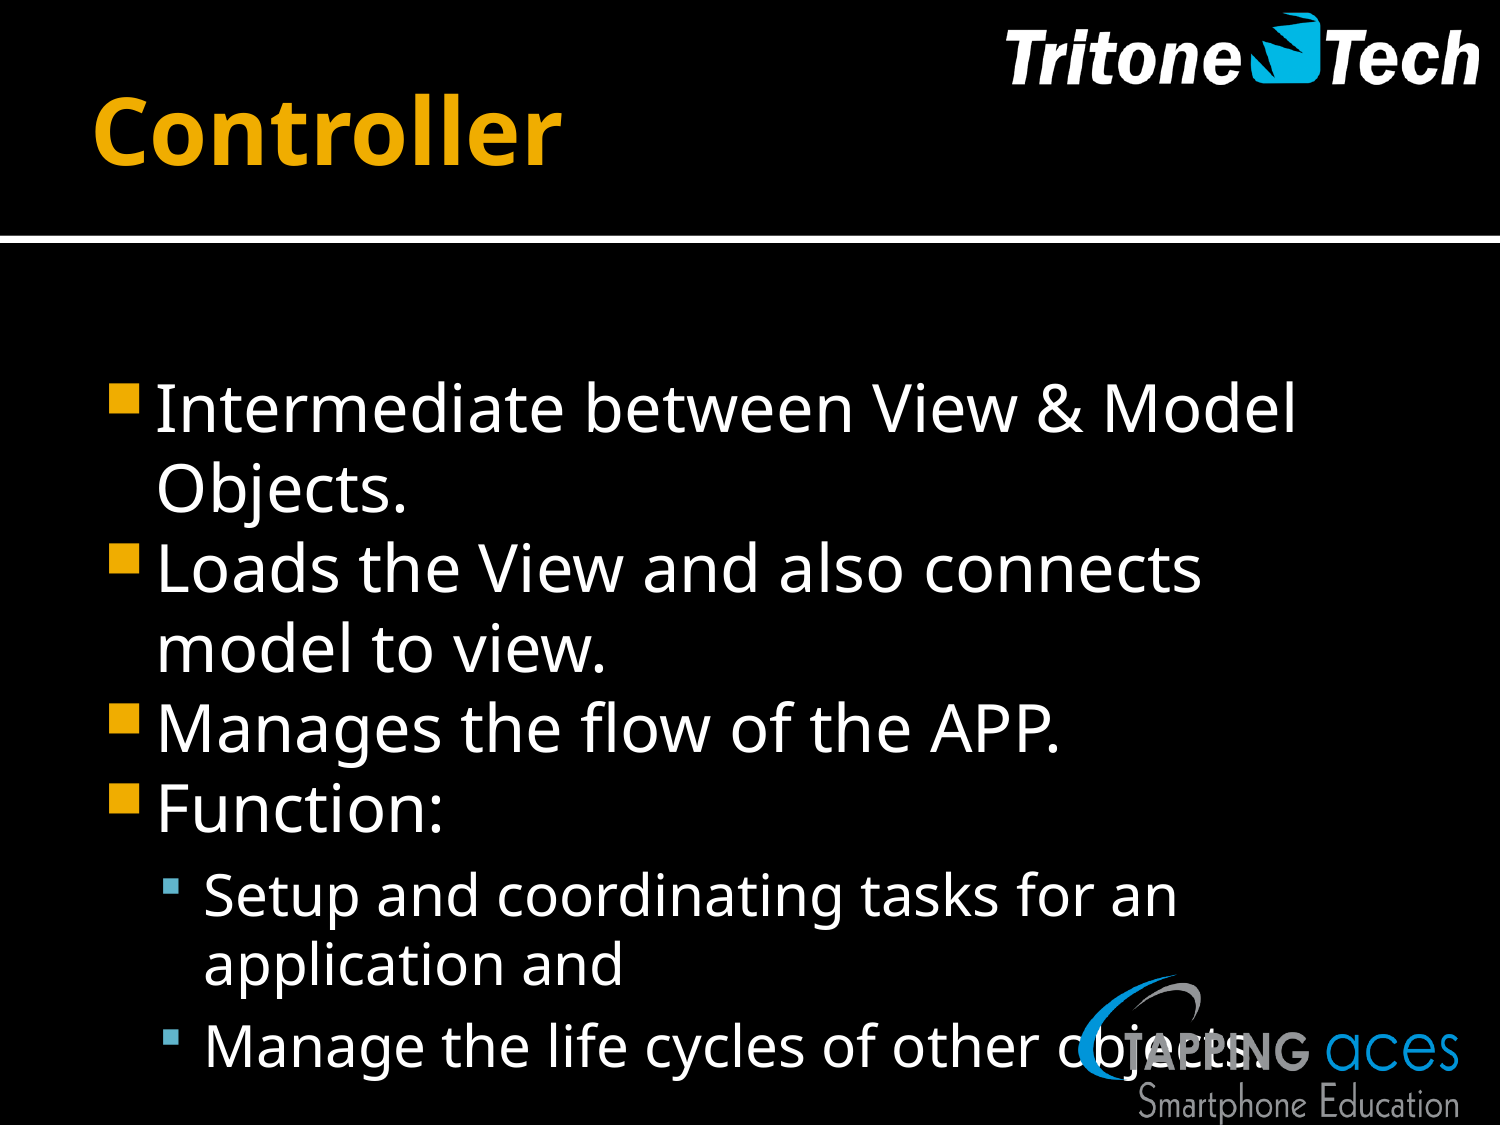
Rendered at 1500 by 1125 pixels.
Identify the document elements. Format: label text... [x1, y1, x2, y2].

title Controller [75, 25, 1425, 231]
picture [984, 0, 1500, 105]
list Intermediate between View & Model Objects. Loads the View and also connects model to view. Manages the flow of the APP. Function: Setup and coordinating tasks for an application and Manage the life cycles of other objects. [75, 291, 1425, 1050]
picture [1078, 974, 1465, 1125]
picture [1078, 974, 1170, 1041]
